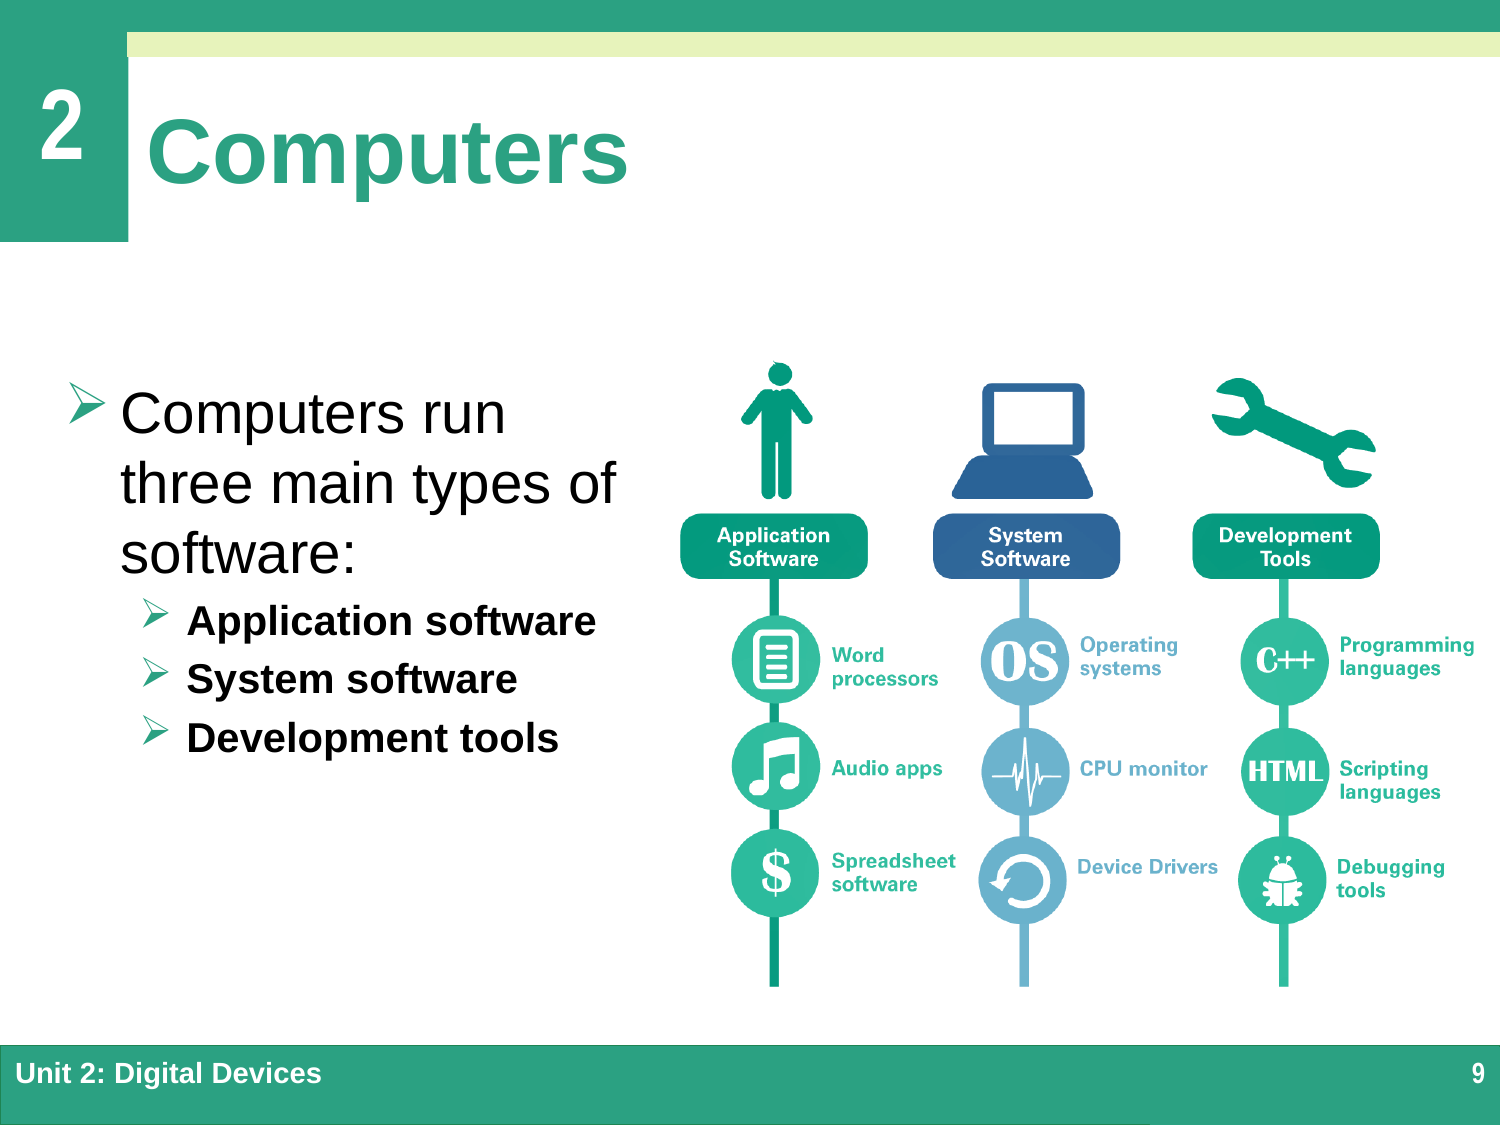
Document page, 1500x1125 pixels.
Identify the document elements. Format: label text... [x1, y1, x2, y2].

list Computers run three main types of software: Application software System software Development tools [49, 367, 646, 1046]
title Computers [131, 60, 1500, 234]
picture [680, 360, 1474, 987]
slide_number 9 [1149, 1046, 1500, 1125]
footer Unit 2: Digital Devices [0, 1046, 1149, 1125]
